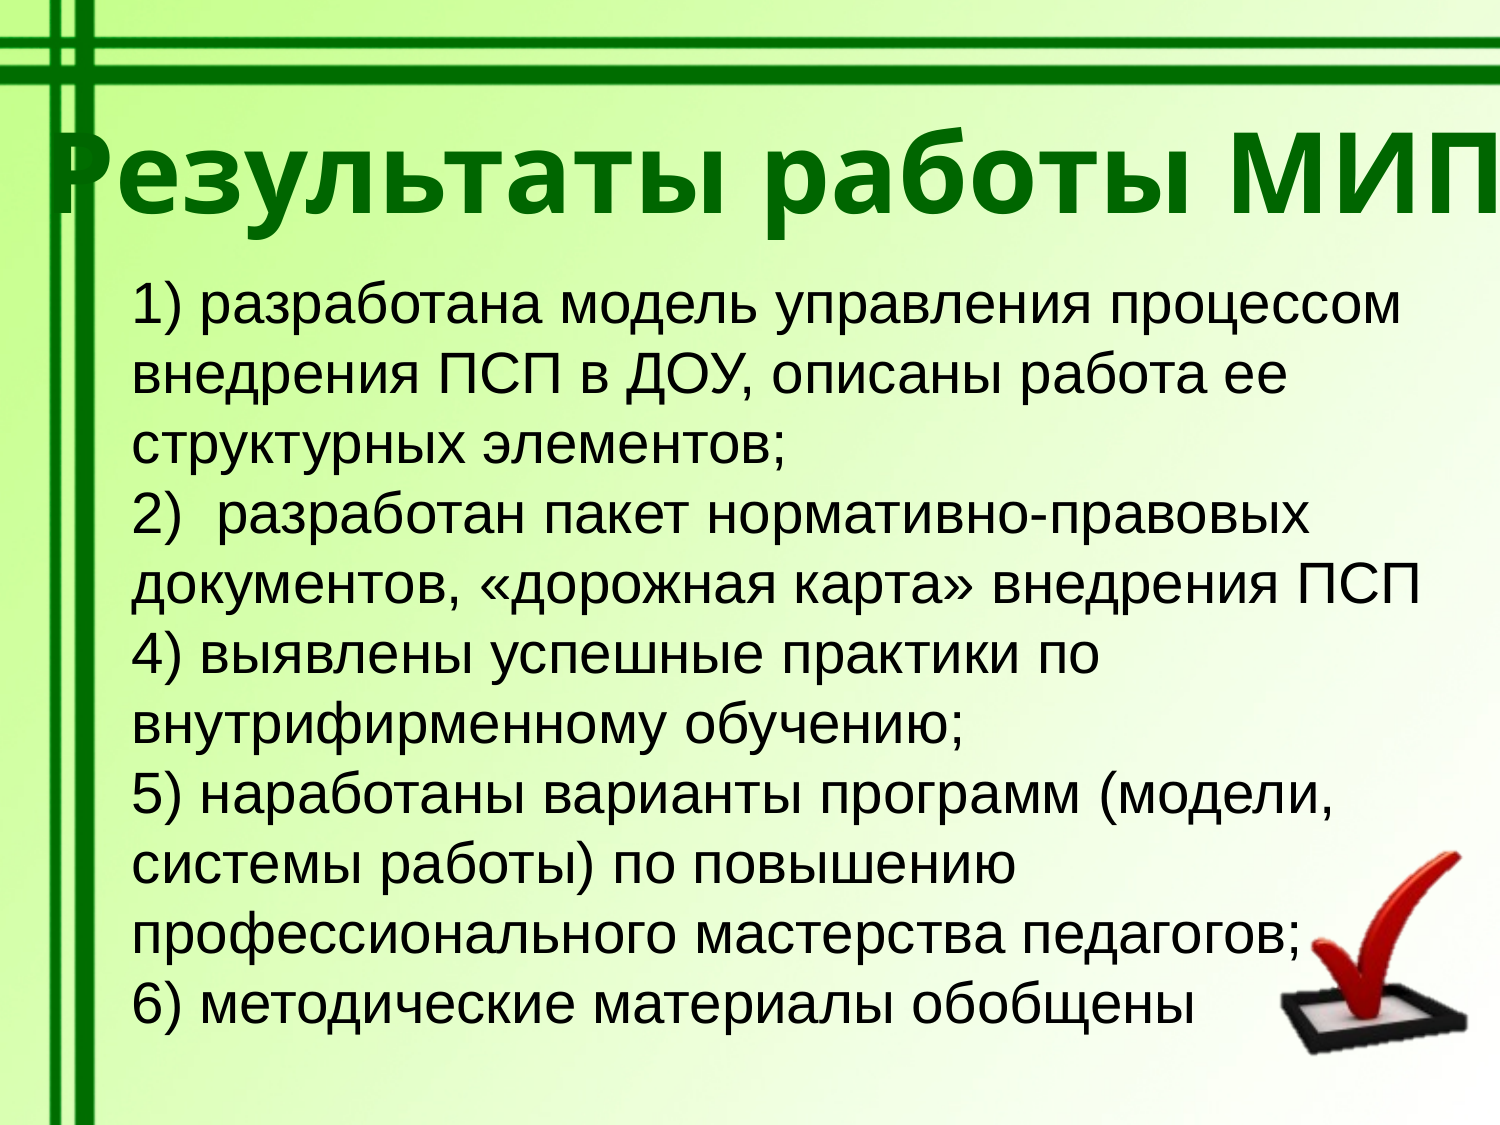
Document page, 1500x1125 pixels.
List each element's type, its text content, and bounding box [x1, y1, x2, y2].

text_box 1) разработана модель управления процессом внедрения ПСП в ДОУ, описаны работа ее структурных элементов; 2) разработан пакет нормативно-правовых документов, «дорожная карта» внедрения ПСП 4) выявлены успешные практики по внутрифирменному обучению; 5) наработаны варианты программ (модели, системы работы) по повышению профессионального мастерства педагогов; 6) методические материалы обобщены [117, 257, 1449, 1043]
text_box Результаты работы МИП [30, 93, 1500, 244]
picture [0, 0, 1500, 1125]
